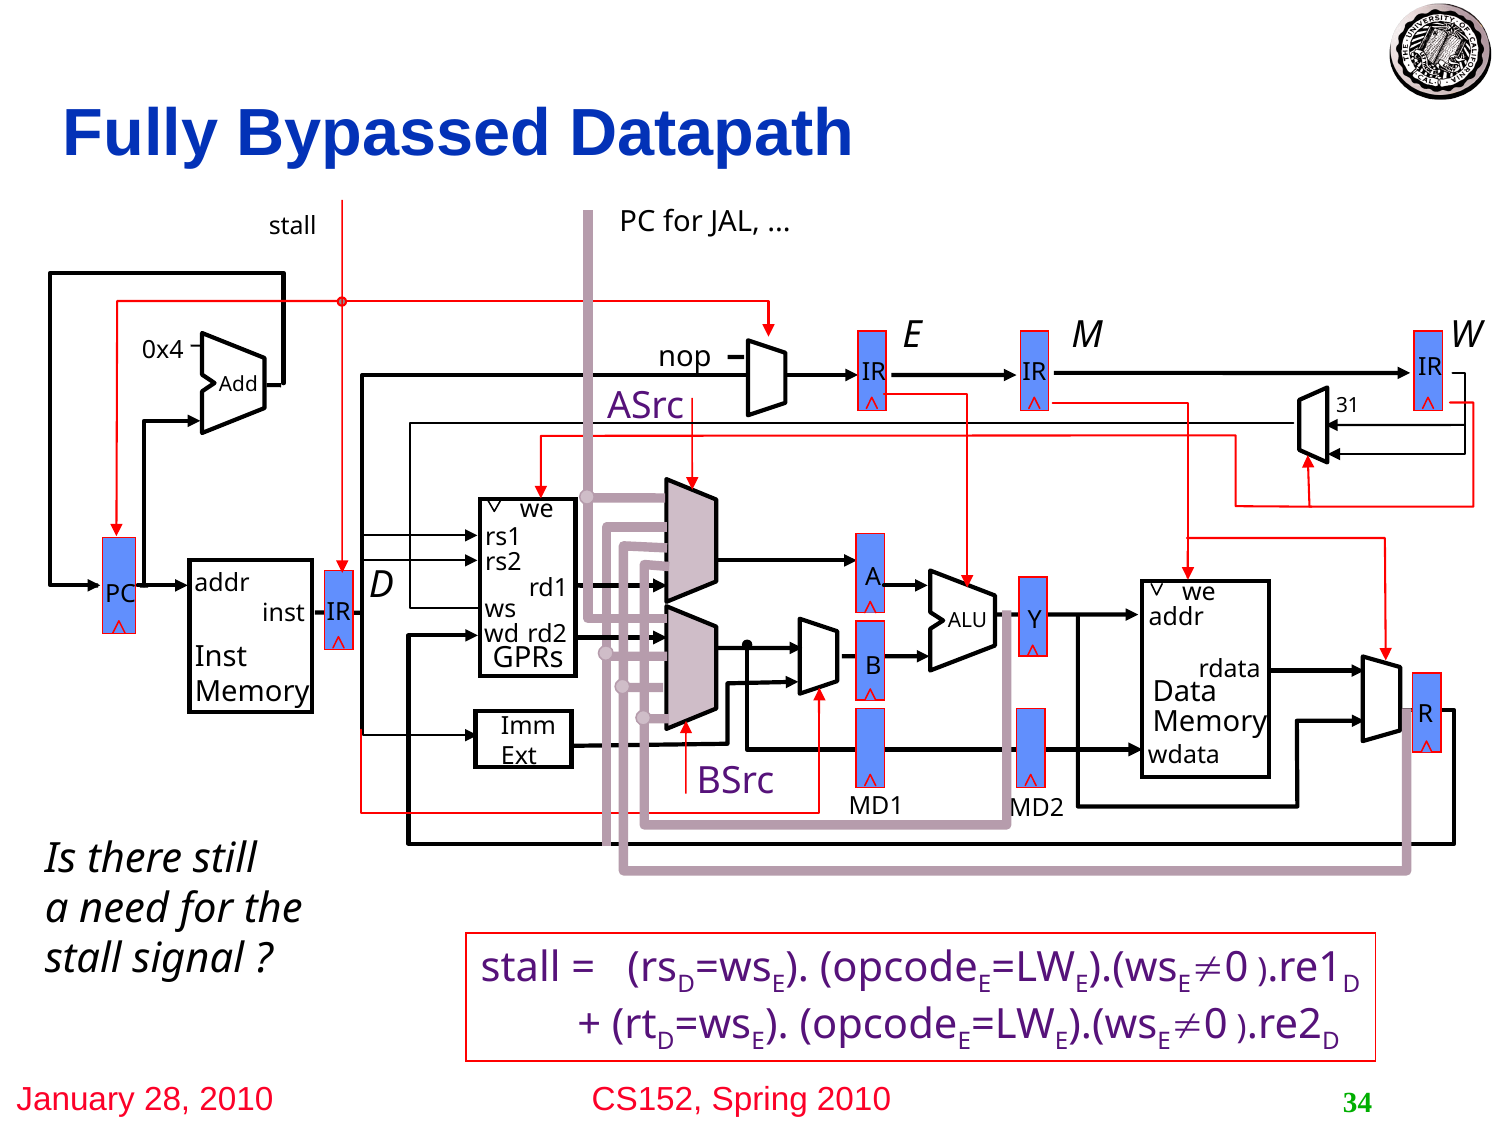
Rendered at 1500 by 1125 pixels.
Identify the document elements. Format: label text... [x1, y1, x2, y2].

text_box Is there still a need for the stall signal ? [29, 823, 362, 989]
text_box stall = (rsD=wsE). (opcodeE=LWE).(wsE0 ).re1D + (rtD=wsE). (opcodeE=LWE).(wsE0 ).re2D [465, 932, 1376, 1062]
slide_number 34 [1074, 1076, 1388, 1125]
title Fully Bypassed Datapath [47, 66, 1334, 195]
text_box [49, 194, 1500, 871]
picture [1378, 0, 1500, 103]
